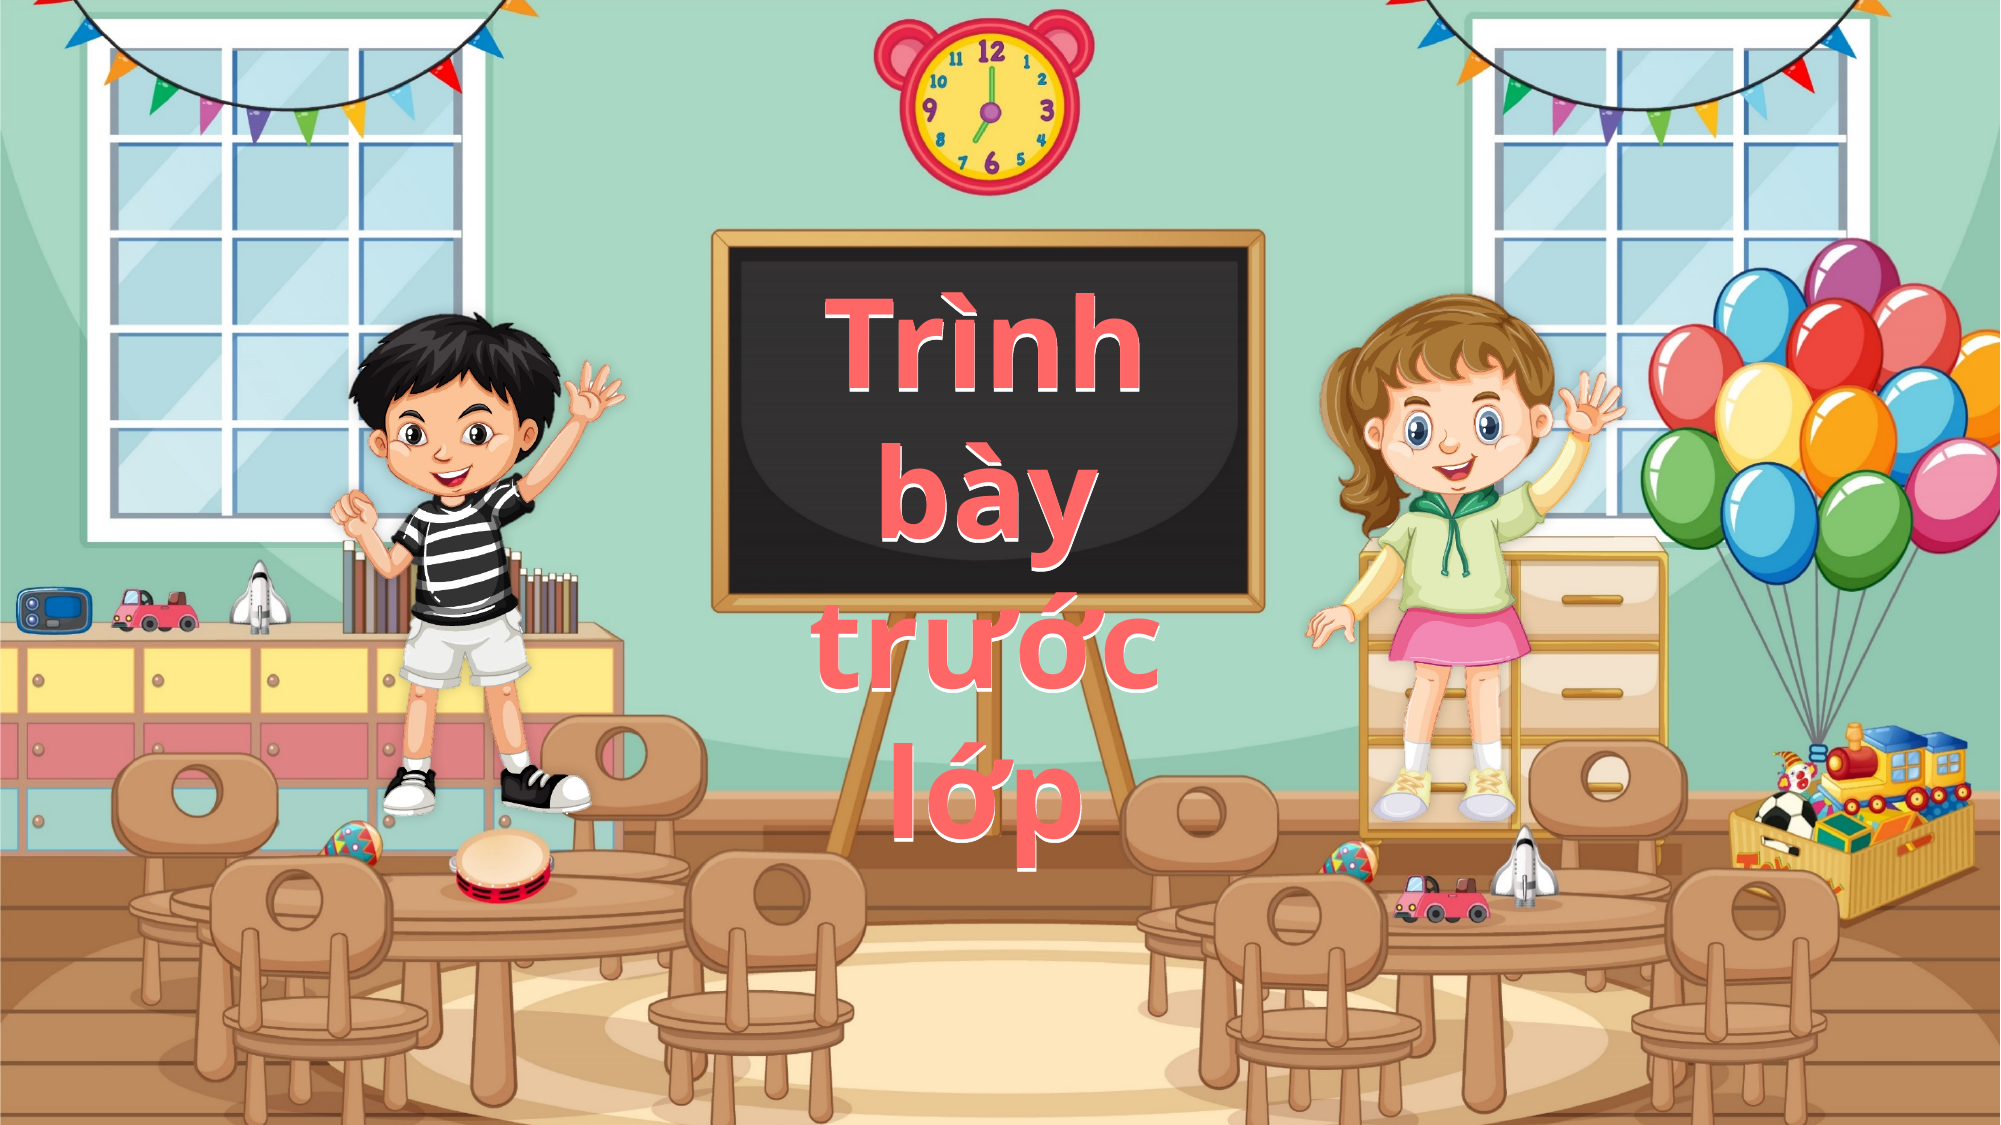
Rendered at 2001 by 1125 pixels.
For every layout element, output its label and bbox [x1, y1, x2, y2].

picture [0, 0, 2000, 1125]
text_box [698, 256, 1274, 578]
